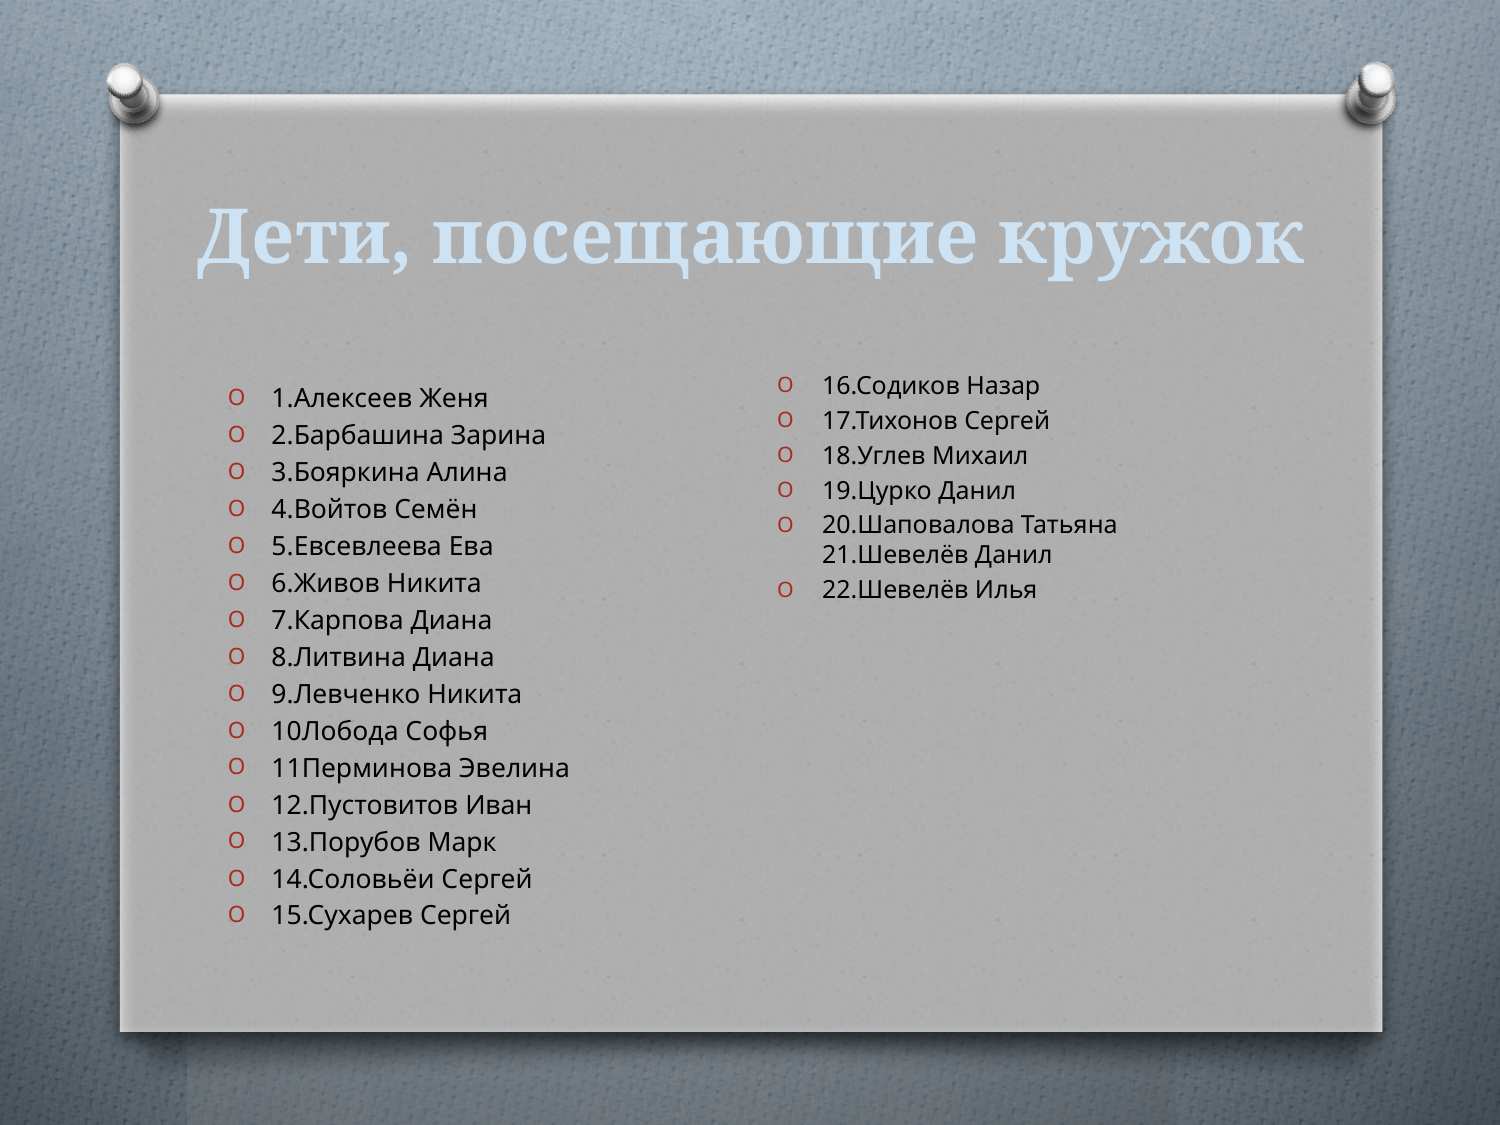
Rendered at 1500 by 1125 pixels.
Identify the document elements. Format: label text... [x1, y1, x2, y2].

list 16.Содиков Назар 17.Тихонов Сергей 18.Углев Михаил 19.Цурко Данил 20.Шаповалова Татьяна 21.Шевелёв Данил 22.Шевелёв Илья [761, 361, 1292, 940]
picture [1317, 35, 1439, 156]
list 1.Алексеев Женя 2.Барбашина Зарина 3.Бояркина Алина 4.Войтов Семён 5.Евсевлеева Ева 6.Живов Никита 7.Карпова Диана 8.Литвина Диана 9.Левченко Никита 10Лобода Софья 11Перминова Эвелина 12.Пустовитов Иван 13.Порубов Марк 14.Соловьёи Сергей 15.Сухарев Сергей [213, 373, 743, 939]
picture [75, 29, 198, 153]
title Дети, посещающие кружок [179, 134, 1323, 332]
